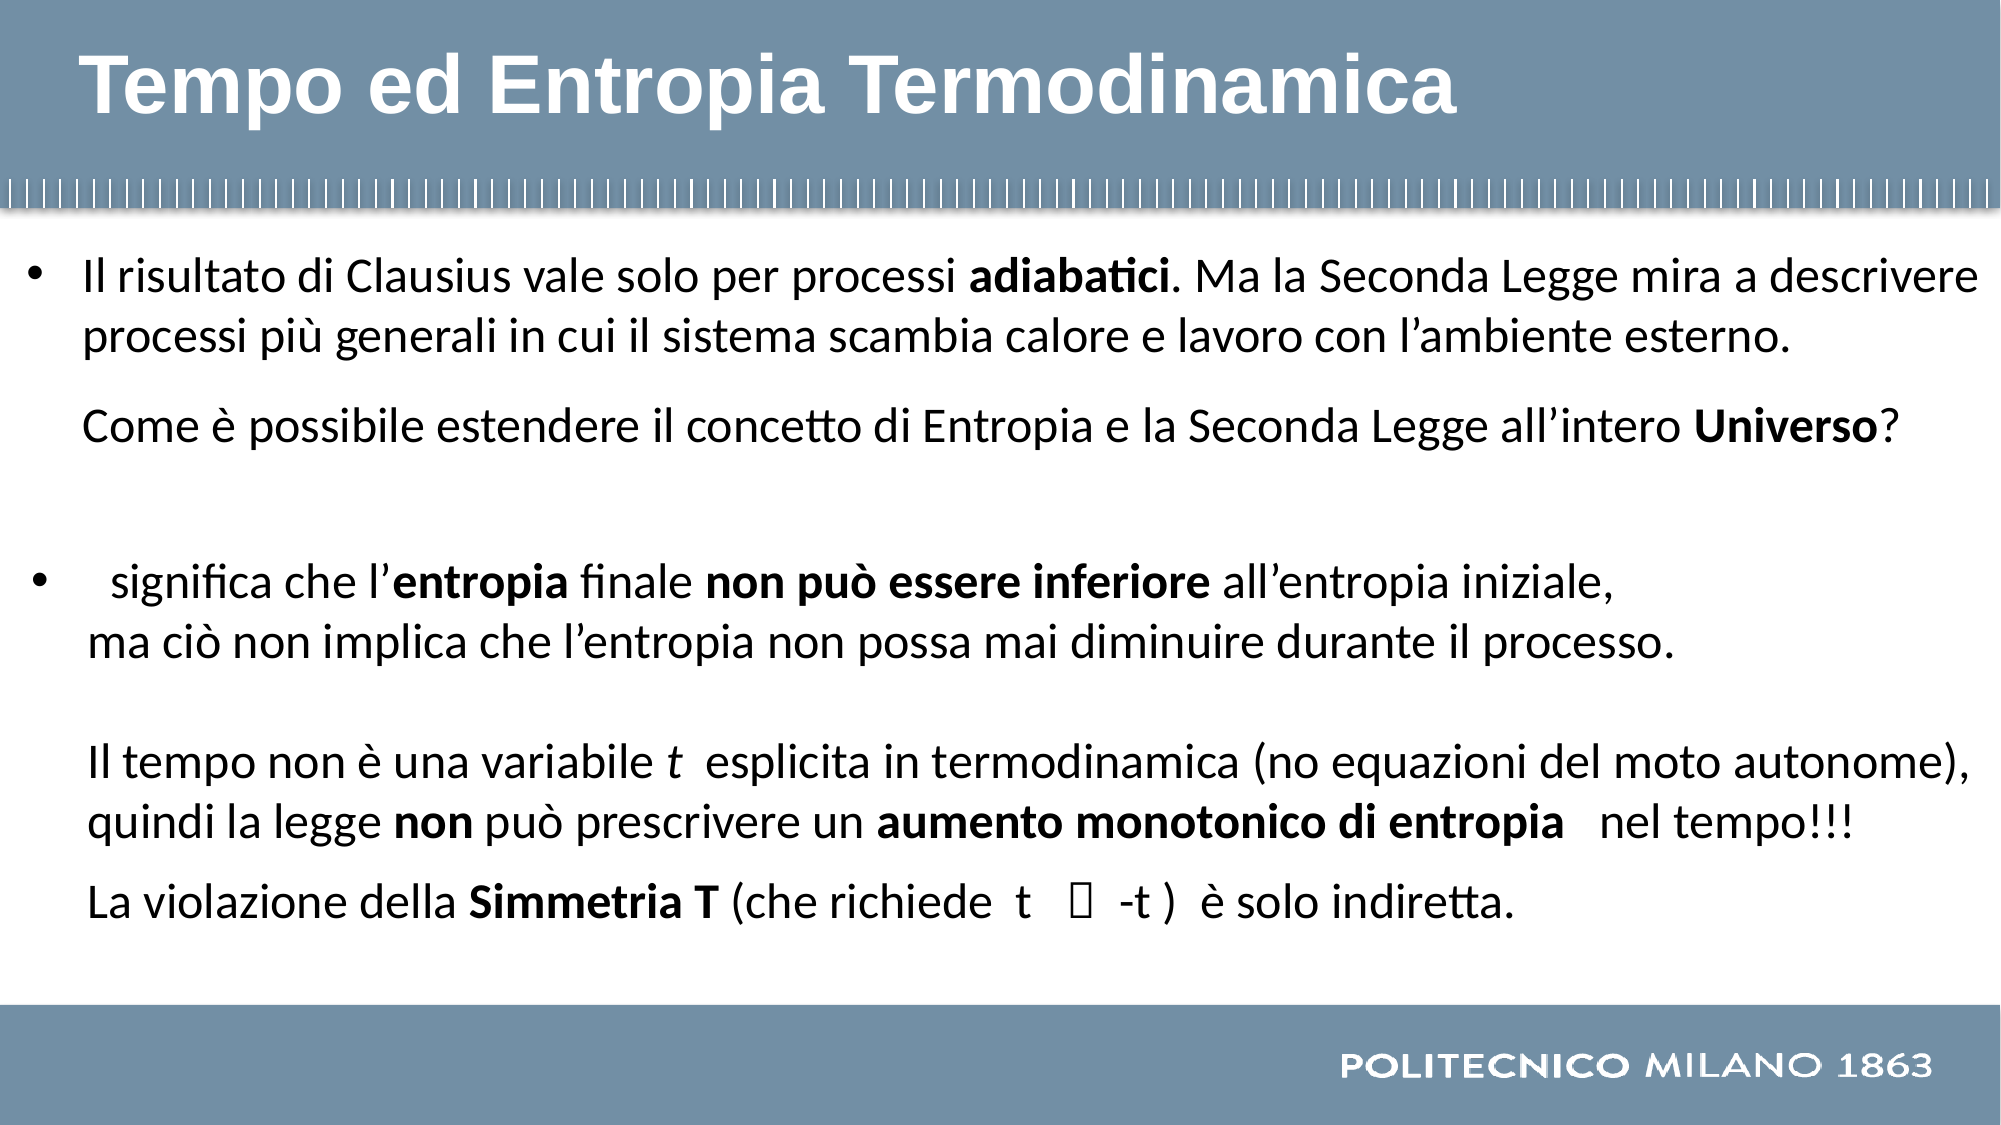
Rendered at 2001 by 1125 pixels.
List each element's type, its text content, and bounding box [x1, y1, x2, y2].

text_box Il risultato di Clausius vale solo per processi adiabatici. Ma la Seconda Legge mira a descrivere processi più generali in cui il sistema scambia calore e lavoro con l’ambiente esterno. Come è possibile estendere il concetto di Entropia e la Seconda Legge all’intero Universo? [11, 234, 1995, 460]
title Tempo ed Entropia Termodinamica [63, 22, 1940, 161]
picture [1333, 1041, 1942, 1089]
